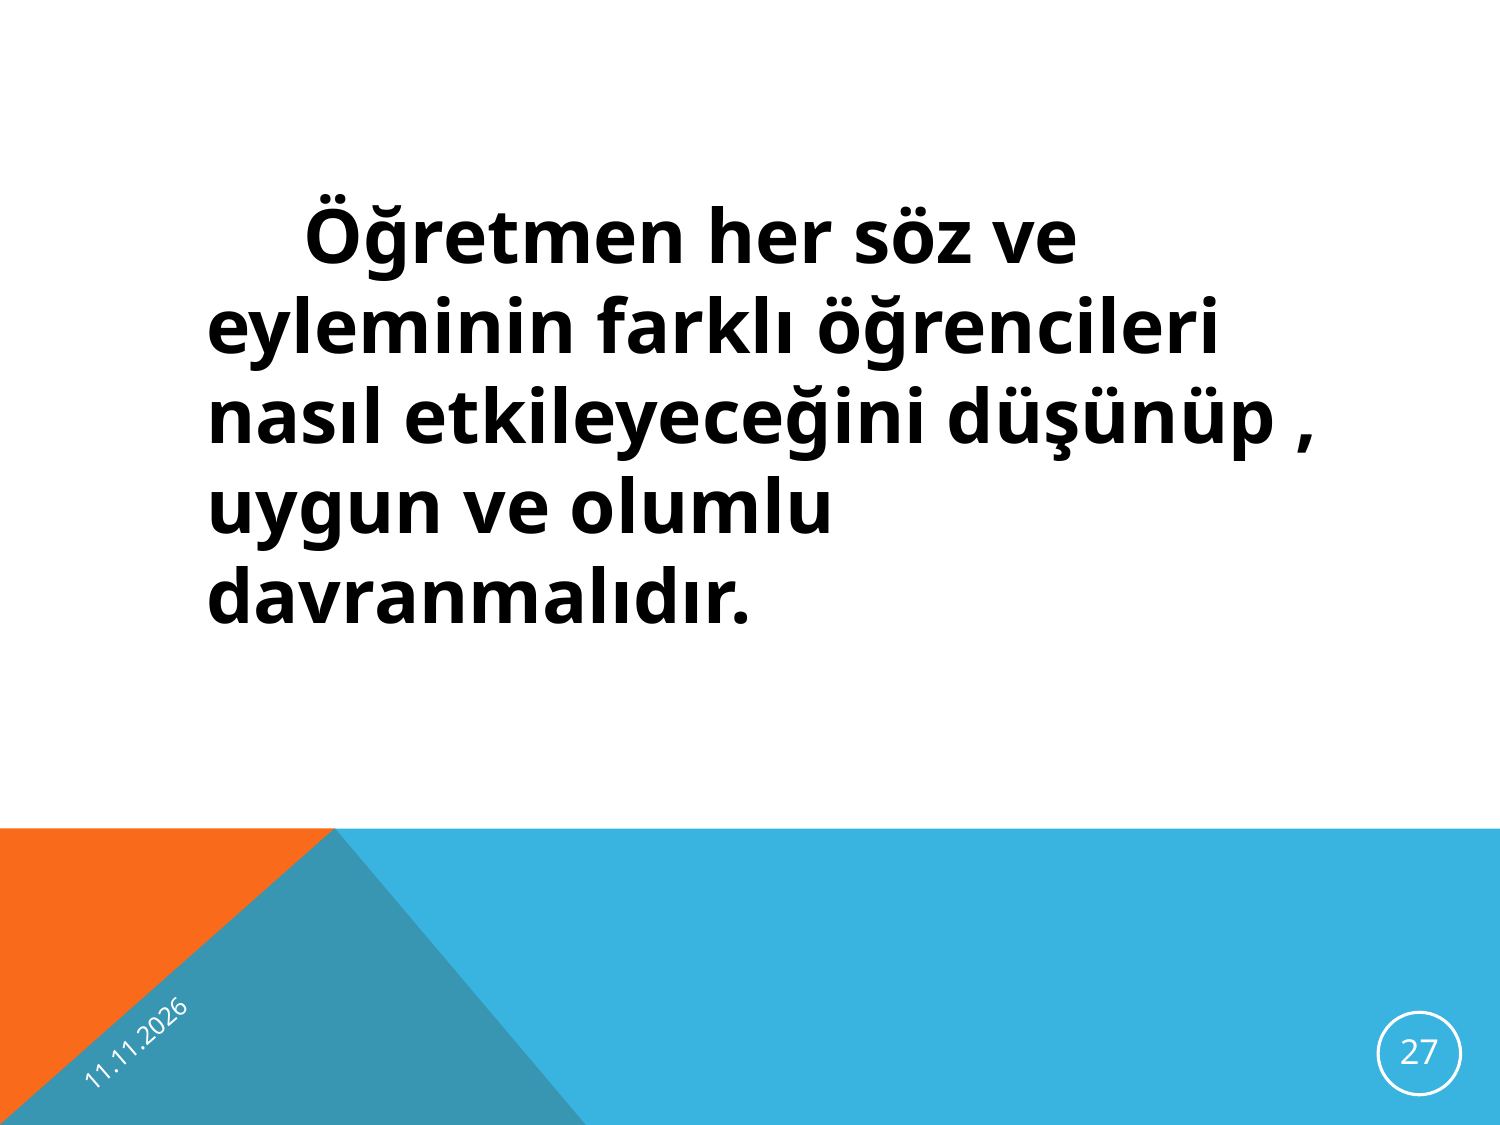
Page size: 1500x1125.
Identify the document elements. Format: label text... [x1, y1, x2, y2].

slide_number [65, 849, 357, 1109]
slide_number 27 [1376, 1010, 1463, 1097]
list Öğretmen her söz ve eyleminin farklı öğrencileri nasıl etkileyeceğini düşünüp , uygun ve olumlu davranmalıdır. [135, 180, 1369, 768]
